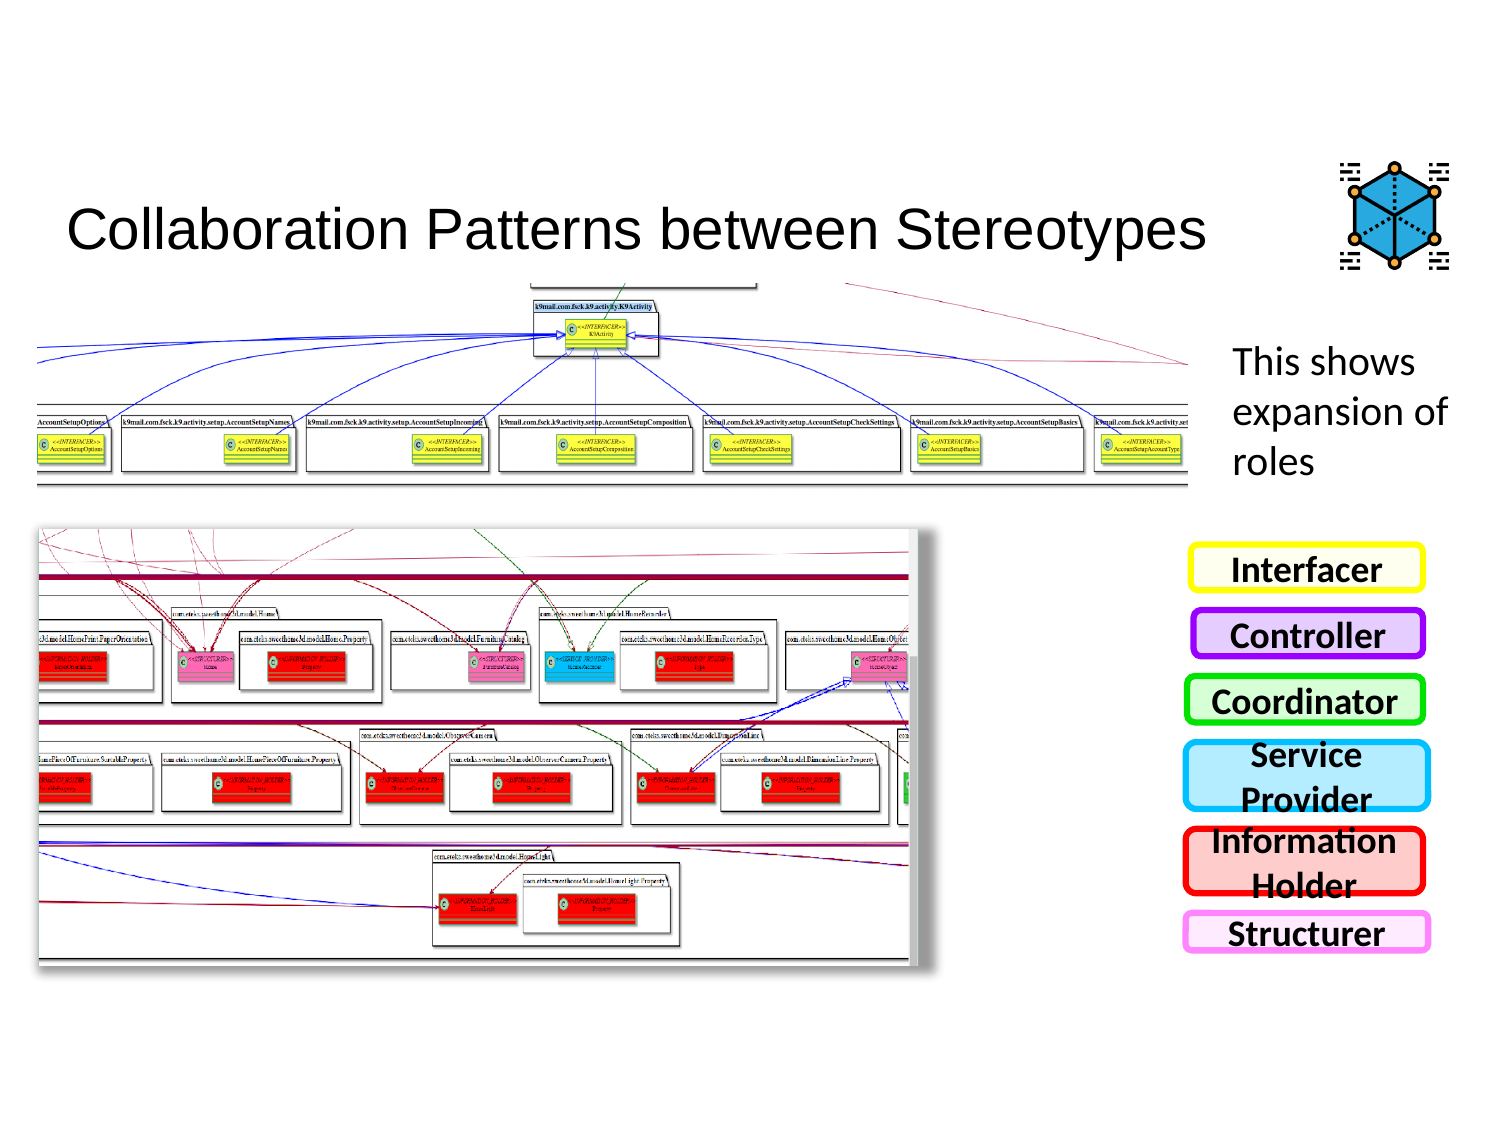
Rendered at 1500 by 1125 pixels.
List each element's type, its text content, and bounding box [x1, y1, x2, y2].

text_box This shows expansion of roles [1217, 325, 1474, 497]
picture [1340, 160, 1450, 270]
picture [37, 283, 1188, 492]
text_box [1185, 544, 1429, 951]
title Collaboration Patterns between Stereotypes [51, 176, 1335, 271]
picture [38, 529, 919, 966]
